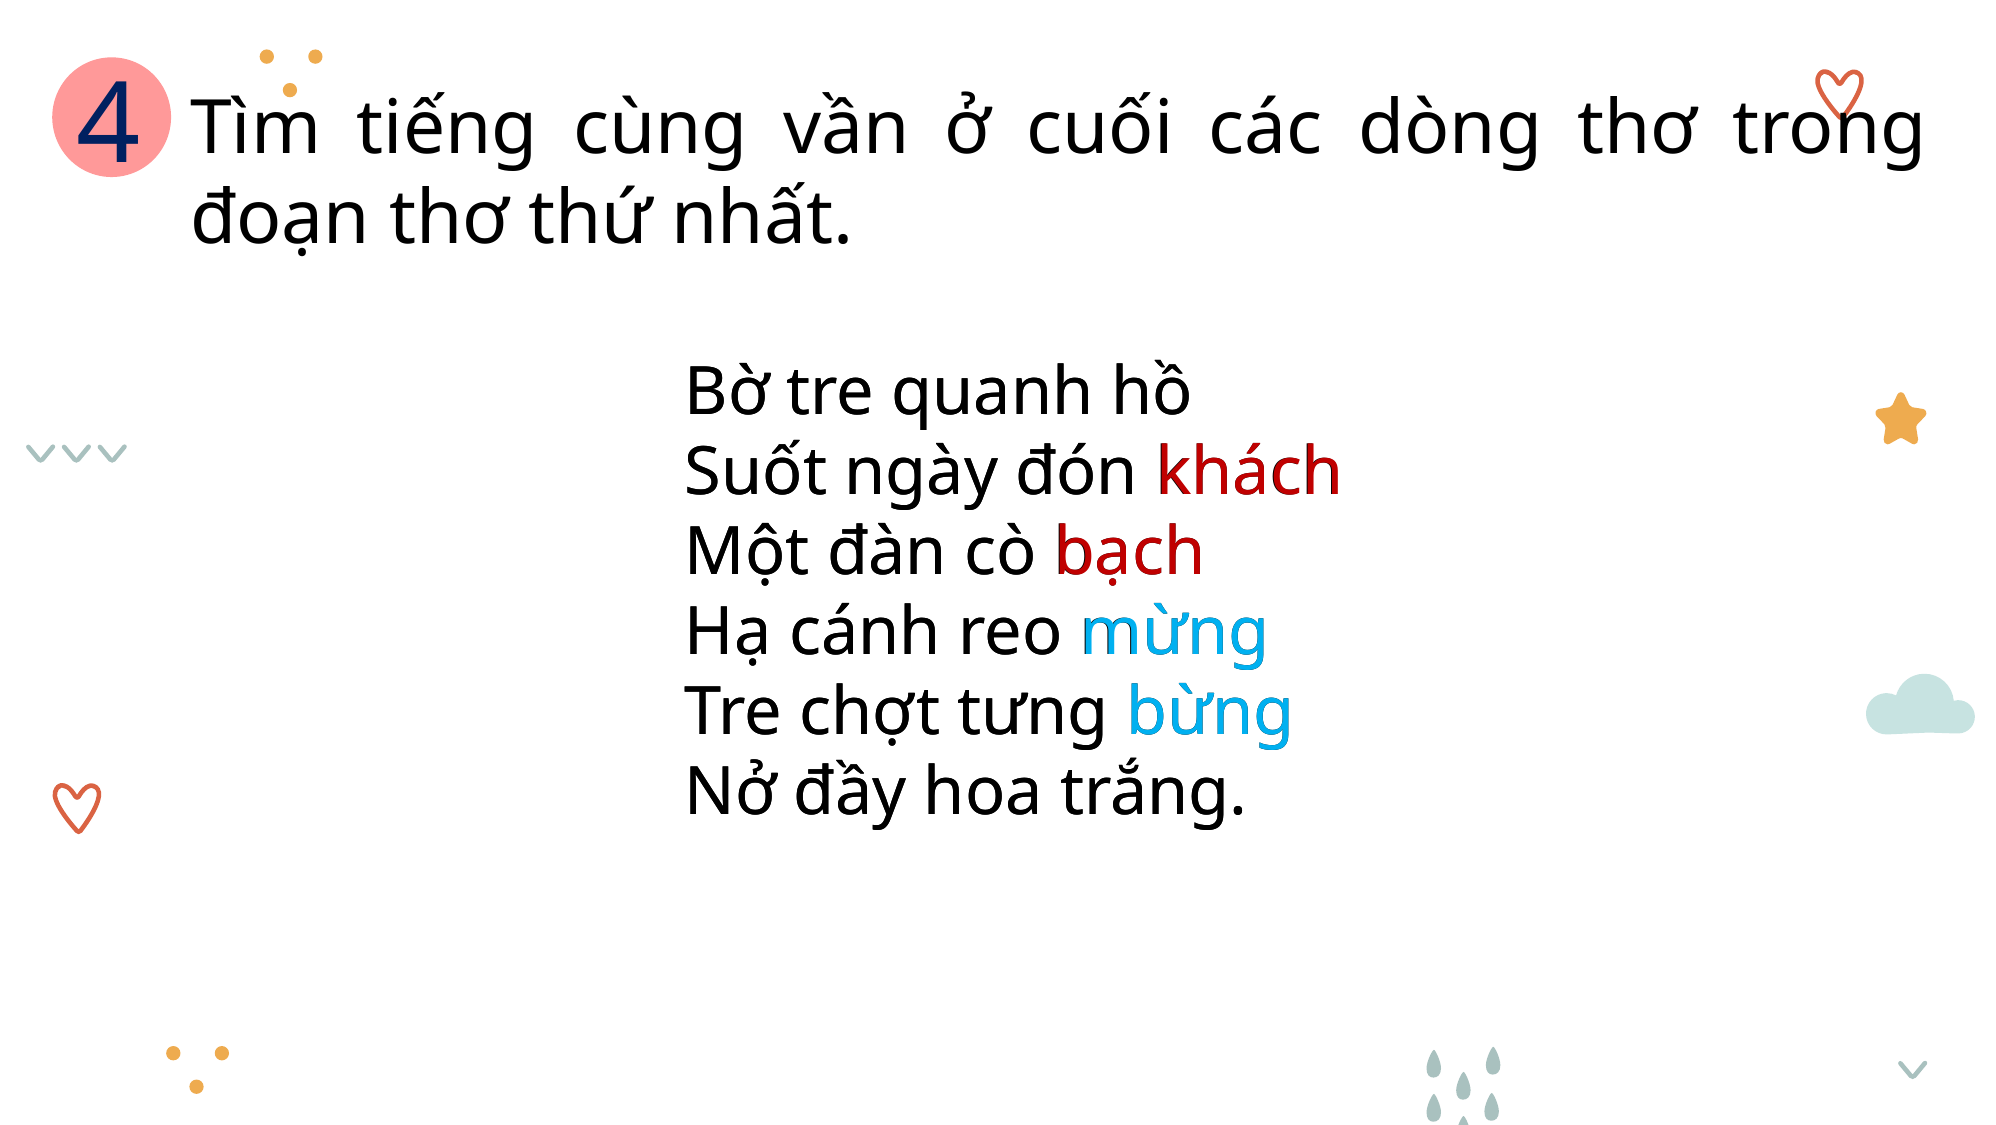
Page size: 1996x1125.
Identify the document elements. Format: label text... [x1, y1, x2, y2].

text_box Bờ tre quanh hồ Suốt ngày đón khách Một đàn cò bạch Hạ cánh reo mừng Tre chợt tưng bừng Nở đầy hoa trắng. [670, 340, 1448, 835]
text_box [51, 57, 1943, 268]
